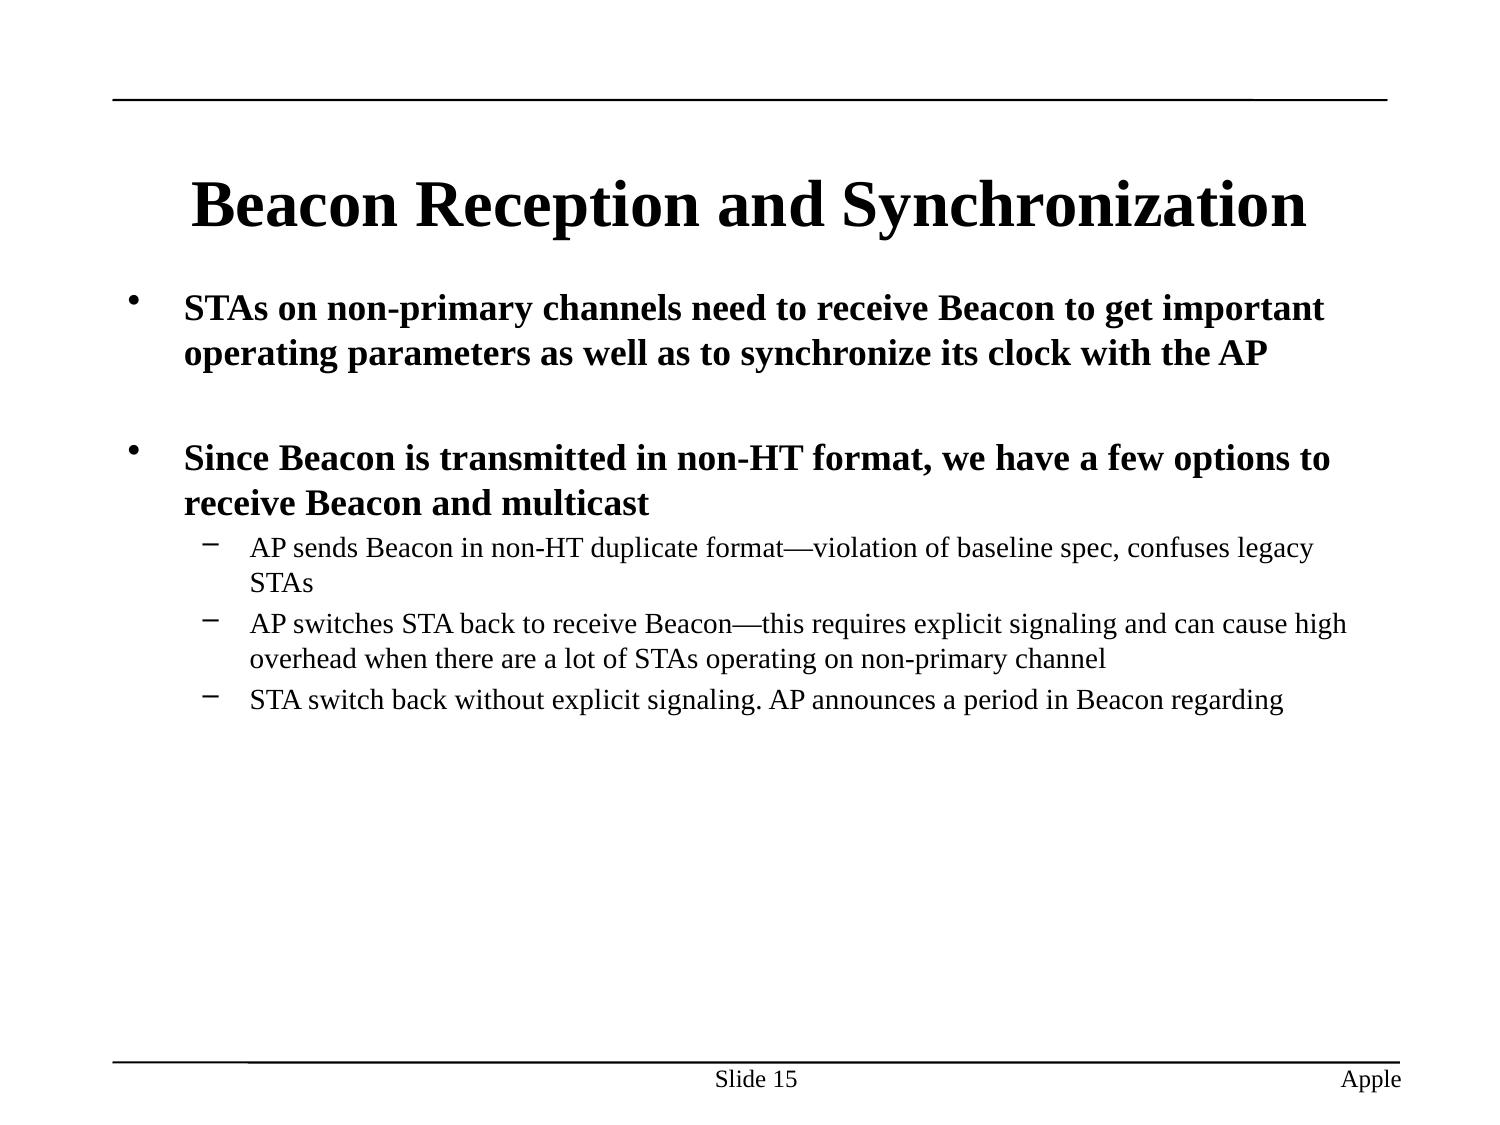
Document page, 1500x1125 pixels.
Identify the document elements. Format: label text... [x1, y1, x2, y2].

slide_number Slide 15 [712, 1061, 800, 1093]
footer Apple [949, 1061, 1402, 1124]
title Beacon Reception and Synchronization [112, 112, 1388, 274]
list STAs on non-primary channels need to receive Beacon to get important operating parameters as well as to synchronize its clock with the AP Since Beacon is transmitted in non-HT format, we have a few options to receive Beacon and multicast AP sends Beacon in non-HT duplicate format—violation of baseline spec, confuses legacy STAs AP switches STA back to receive Beacon—this requires explicit signaling and can cause high overhead when there are a lot of STAs operating on non-primary channel STA switch back without explicit signaling. AP announces a period in Beacon regarding [112, 274, 1388, 1076]
